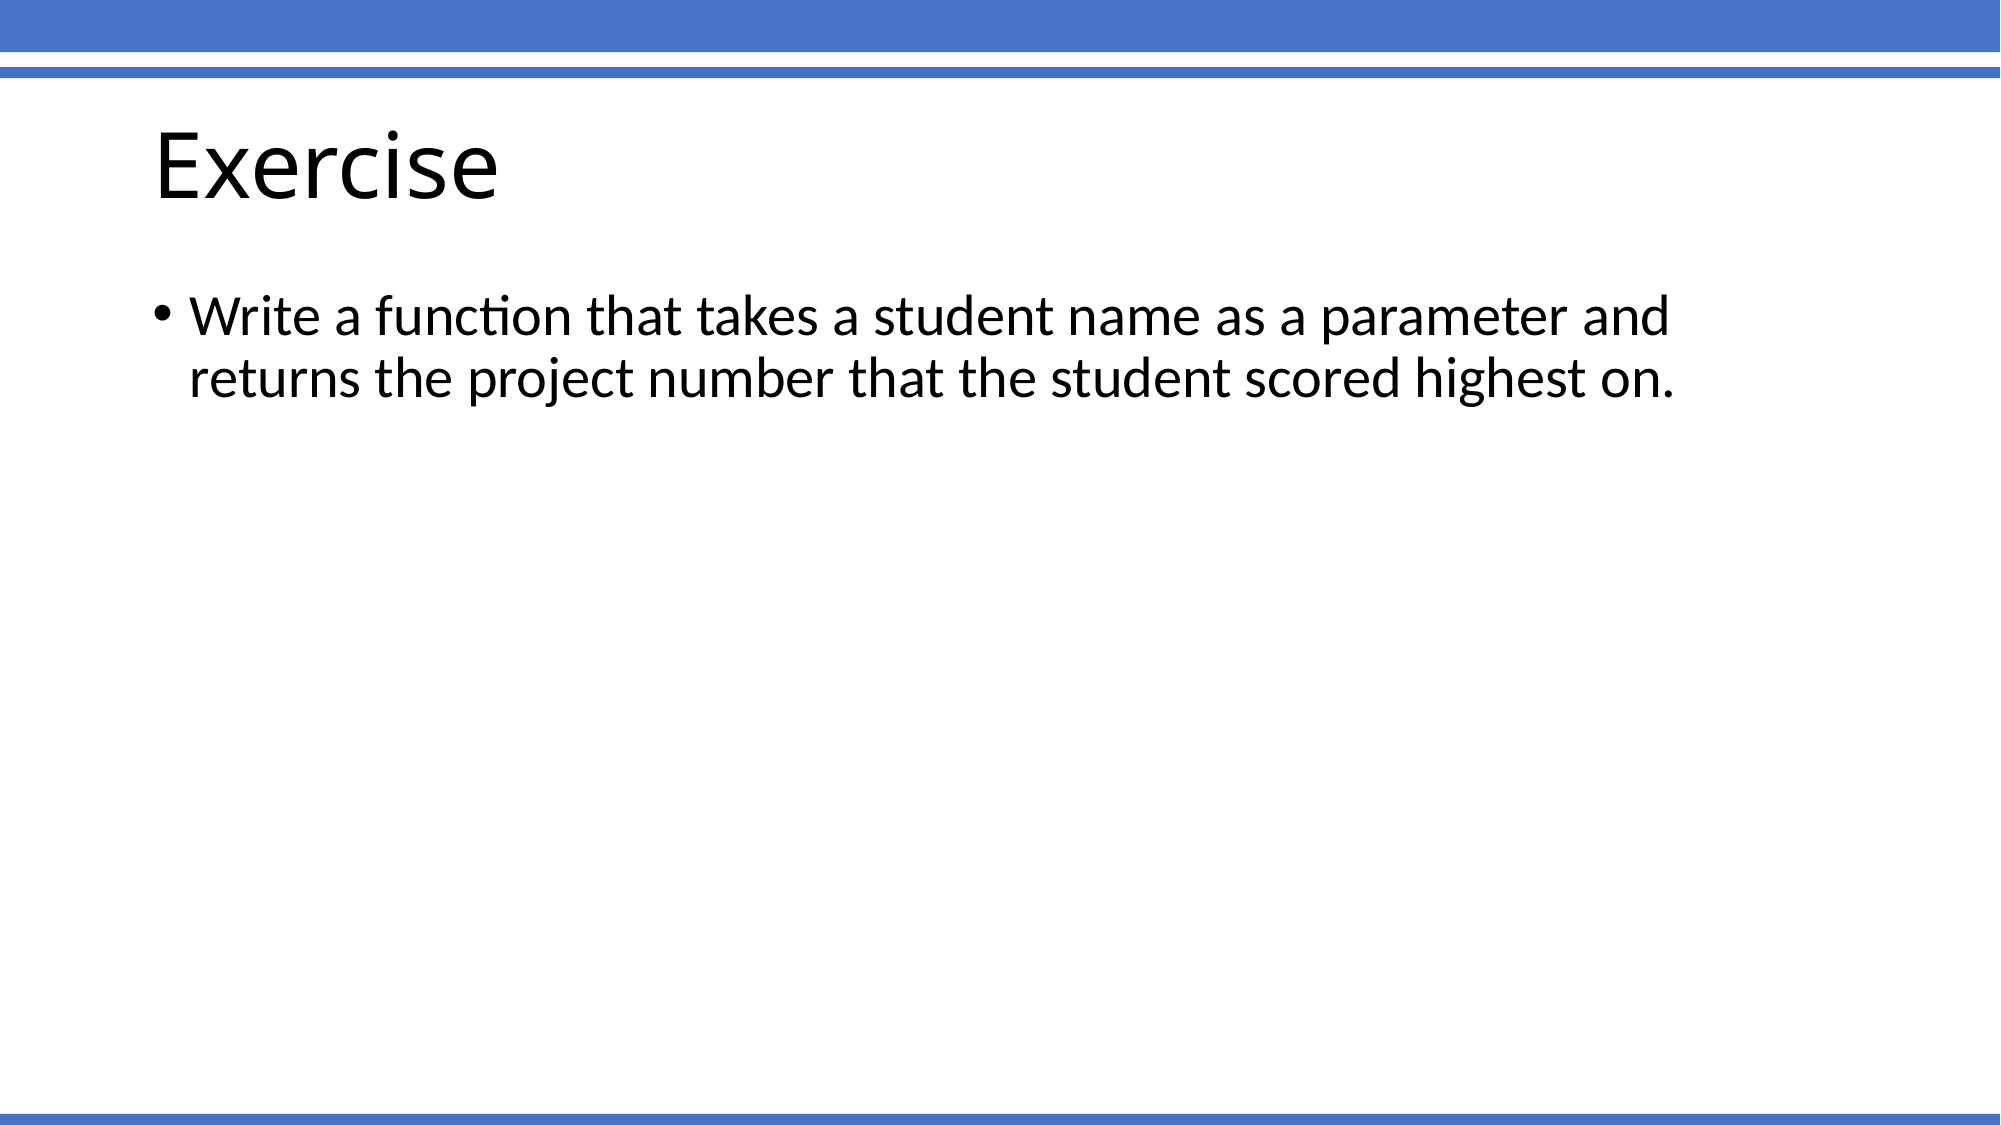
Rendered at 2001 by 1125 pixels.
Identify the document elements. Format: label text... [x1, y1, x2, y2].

title Exercise [137, 59, 1863, 277]
list Write a function that takes a student name as a parameter and returns the project number that the student scored highest on. [137, 277, 1863, 1065]
